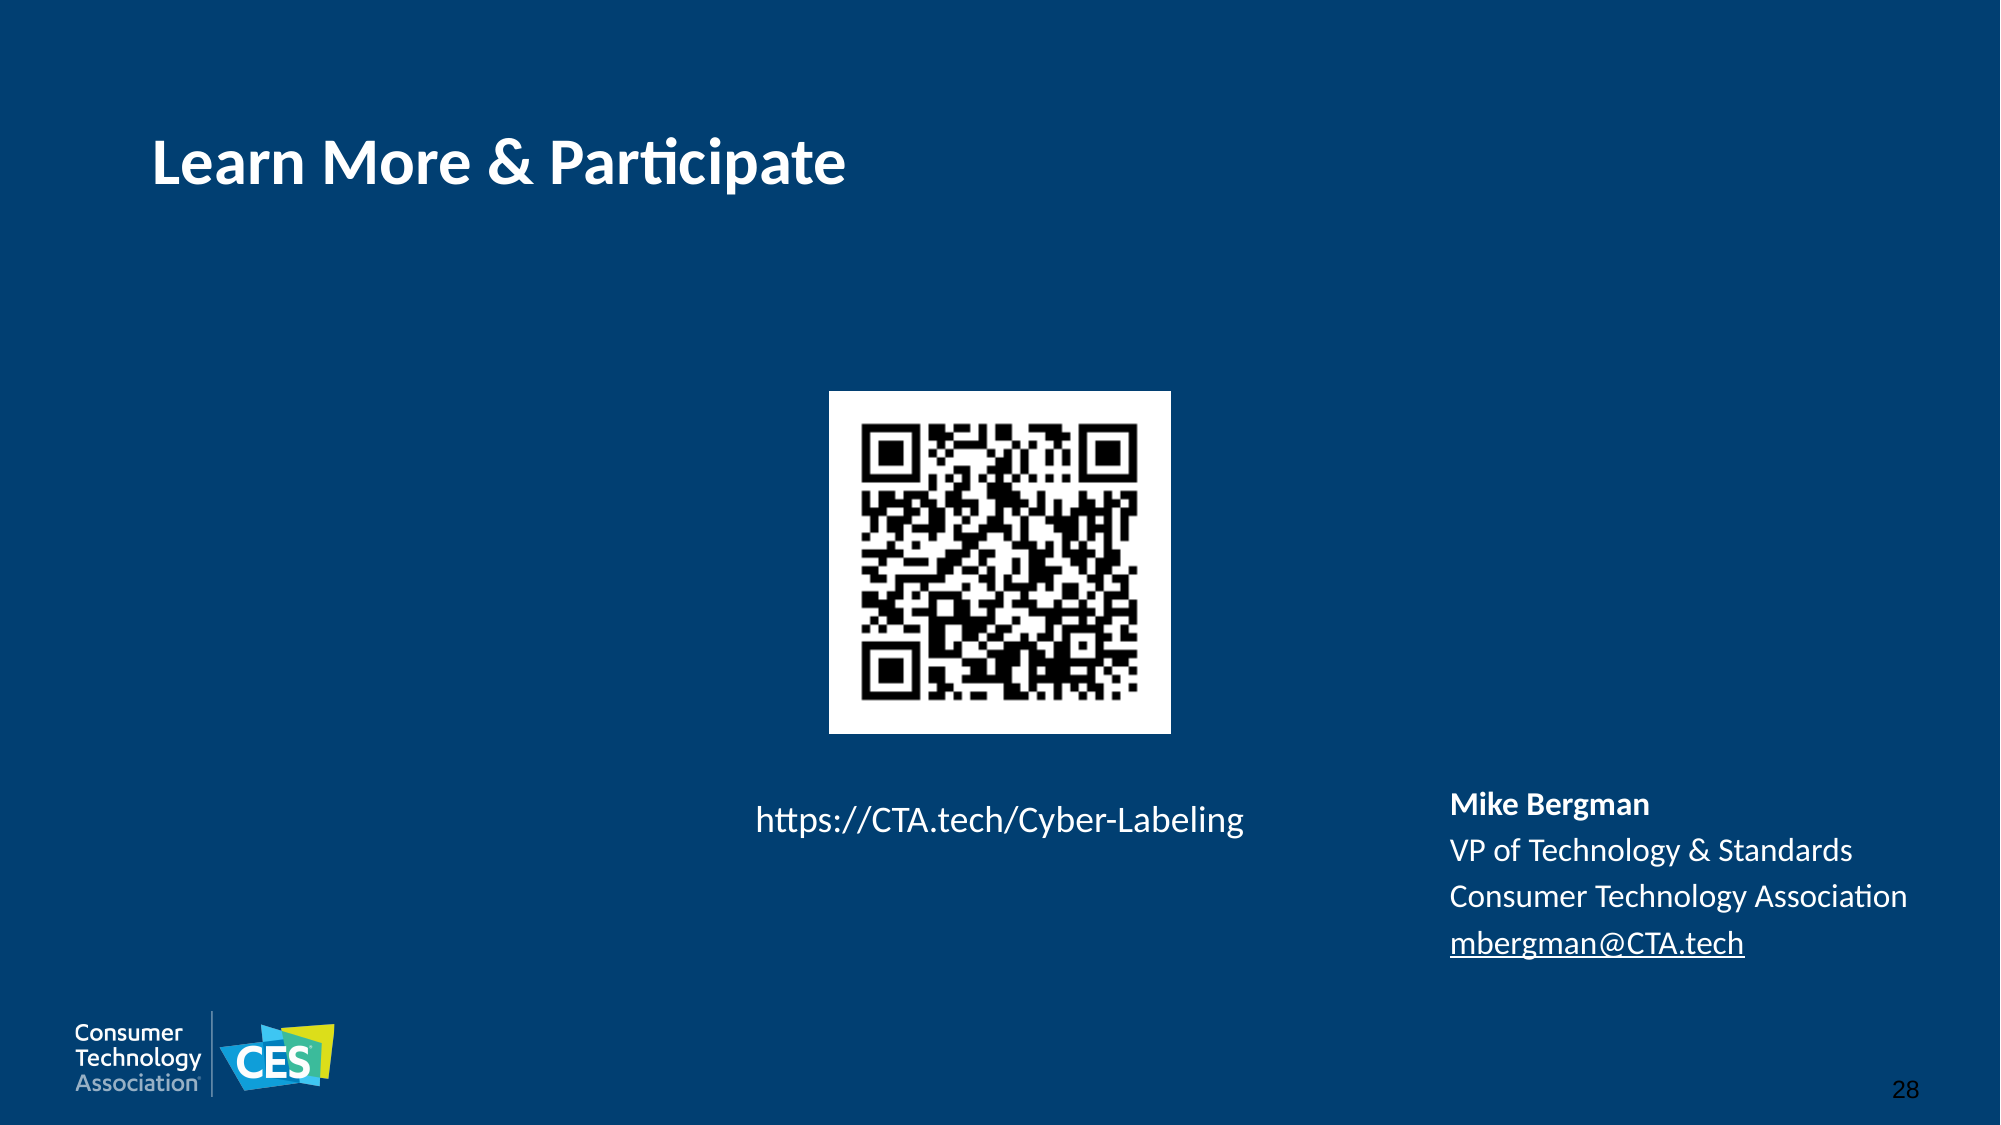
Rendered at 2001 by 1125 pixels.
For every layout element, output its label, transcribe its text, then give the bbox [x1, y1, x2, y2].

text_box https://CTA.tech/Cyber-Labeling [712, 787, 1288, 848]
picture [75, 1011, 335, 1097]
title Learn More & Participate [137, 87, 1863, 238]
text_box Mike Bergman VP of Technology & Standards Consumer Technology Association mbergman@CTA.tech [1434, 774, 1985, 993]
picture [829, 391, 1171, 734]
text_box 28 [1484, 1058, 1935, 1119]
